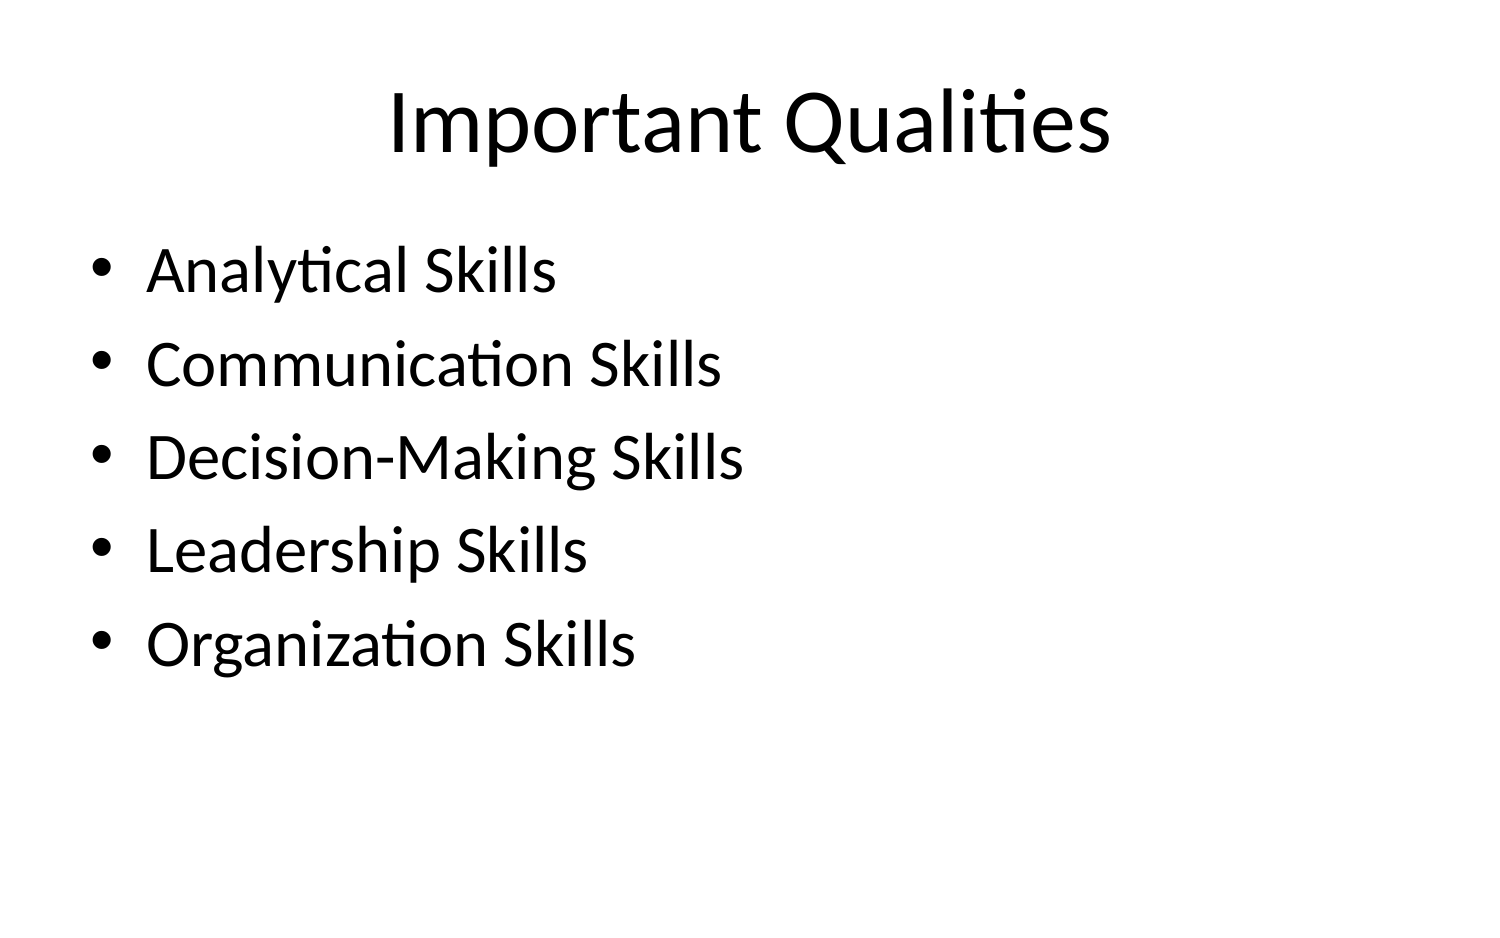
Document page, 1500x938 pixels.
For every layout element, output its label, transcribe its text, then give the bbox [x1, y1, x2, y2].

title Important Qualities [75, 37, 1425, 194]
list Analytical Skills Communication Skills Decision-Making Skills Leadership Skills Organization Skills [75, 218, 1425, 838]
